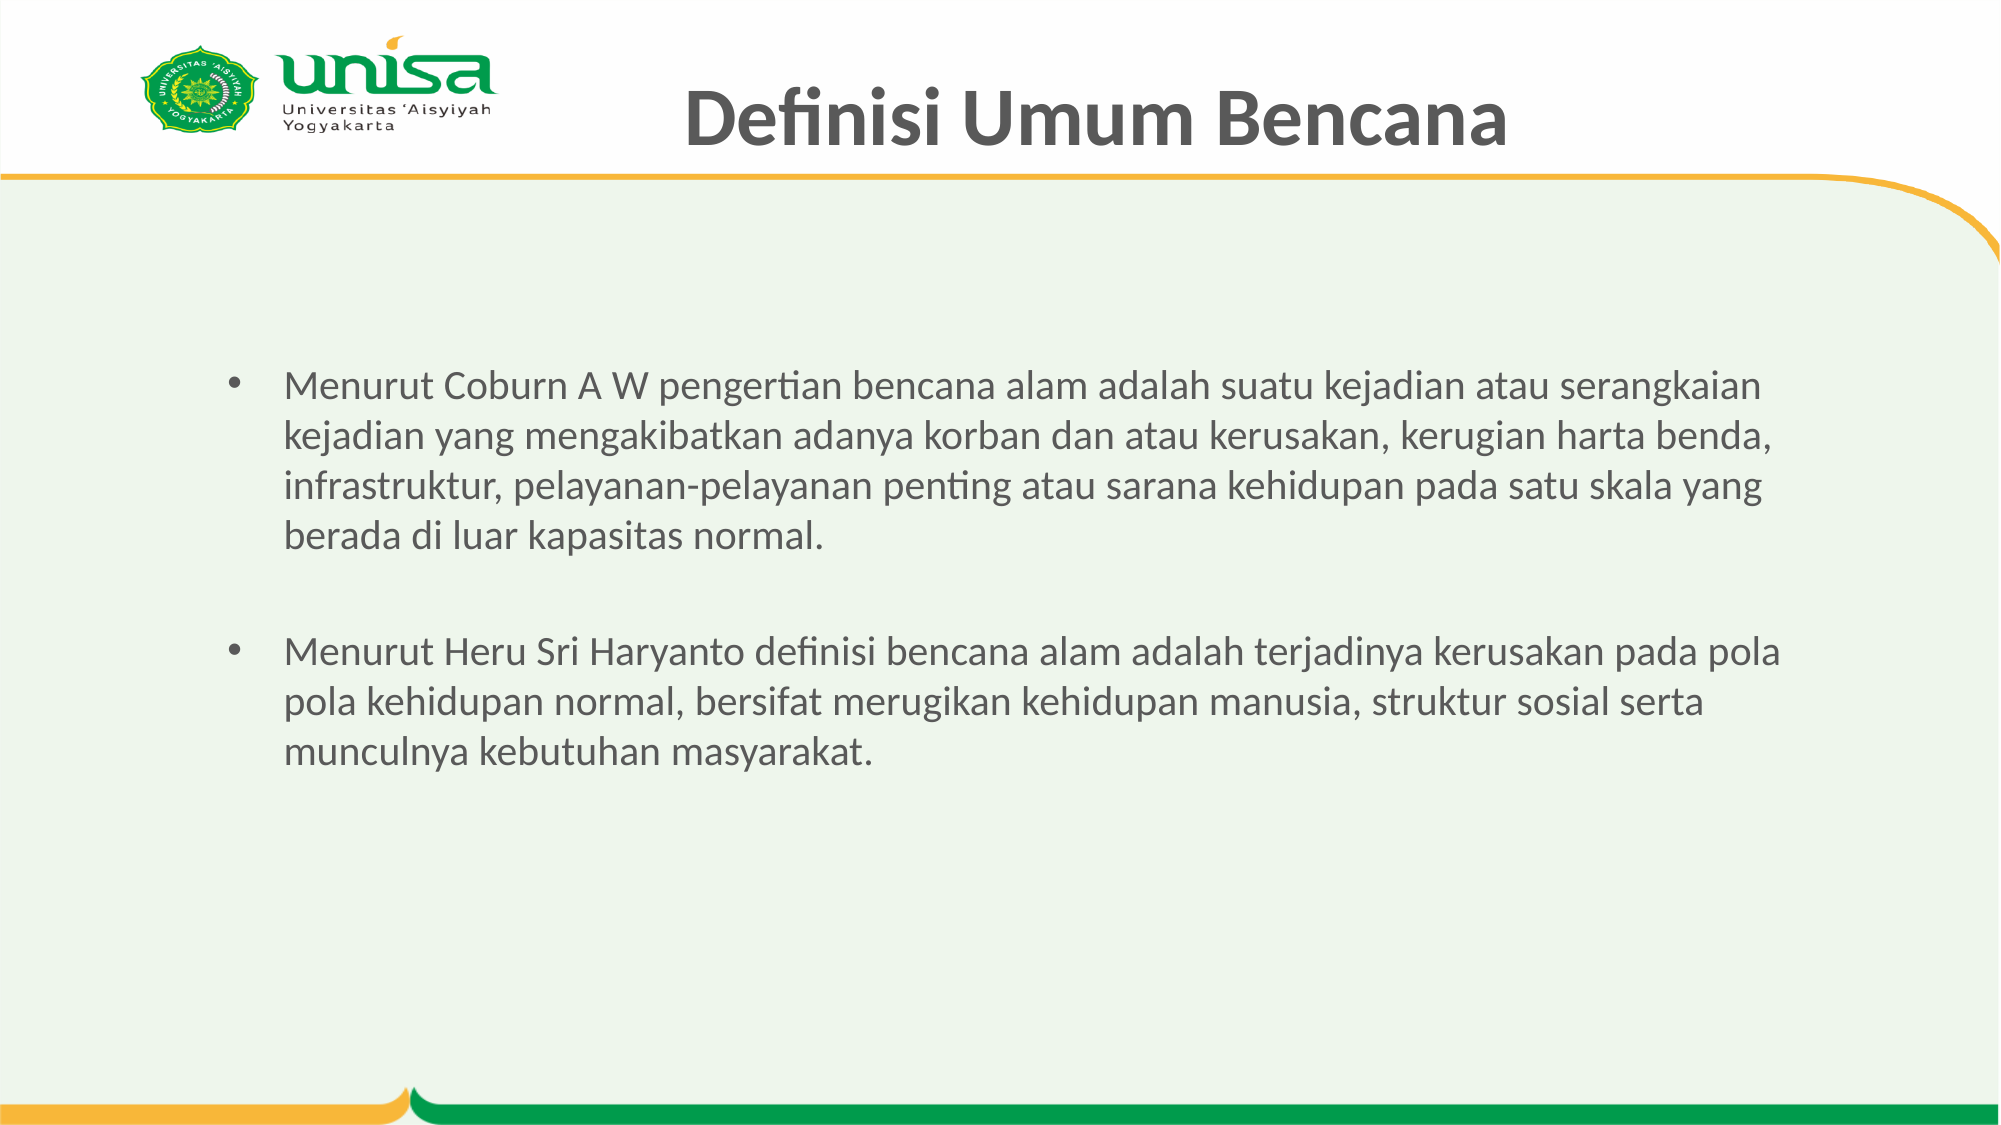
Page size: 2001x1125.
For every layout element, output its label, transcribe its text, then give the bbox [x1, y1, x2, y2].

list Menurut Coburn A W pengertian bencana alam adalah suatu kejadian atau serangkaian kejadian yang mengakibatkan adanya korban dan atau kerusakan, kerugian harta benda, infrastruktur, pelayanan-pelayanan penting atau sarana kehidupan pada satu skala yang berada di luar kapasitas normal. Menurut Heru Sri Haryanto definisi bencana alam adalah terjadinya kerusakan pada pola pola kehidupan normal, bersifat merugikan kehidupan manusia, struktur sosial serta munculnya kebutuhan masyarakat. [212, 350, 1867, 1059]
picture [0, 0, 2000, 1125]
text_box Definisi Umum Bencana [669, 54, 1838, 142]
